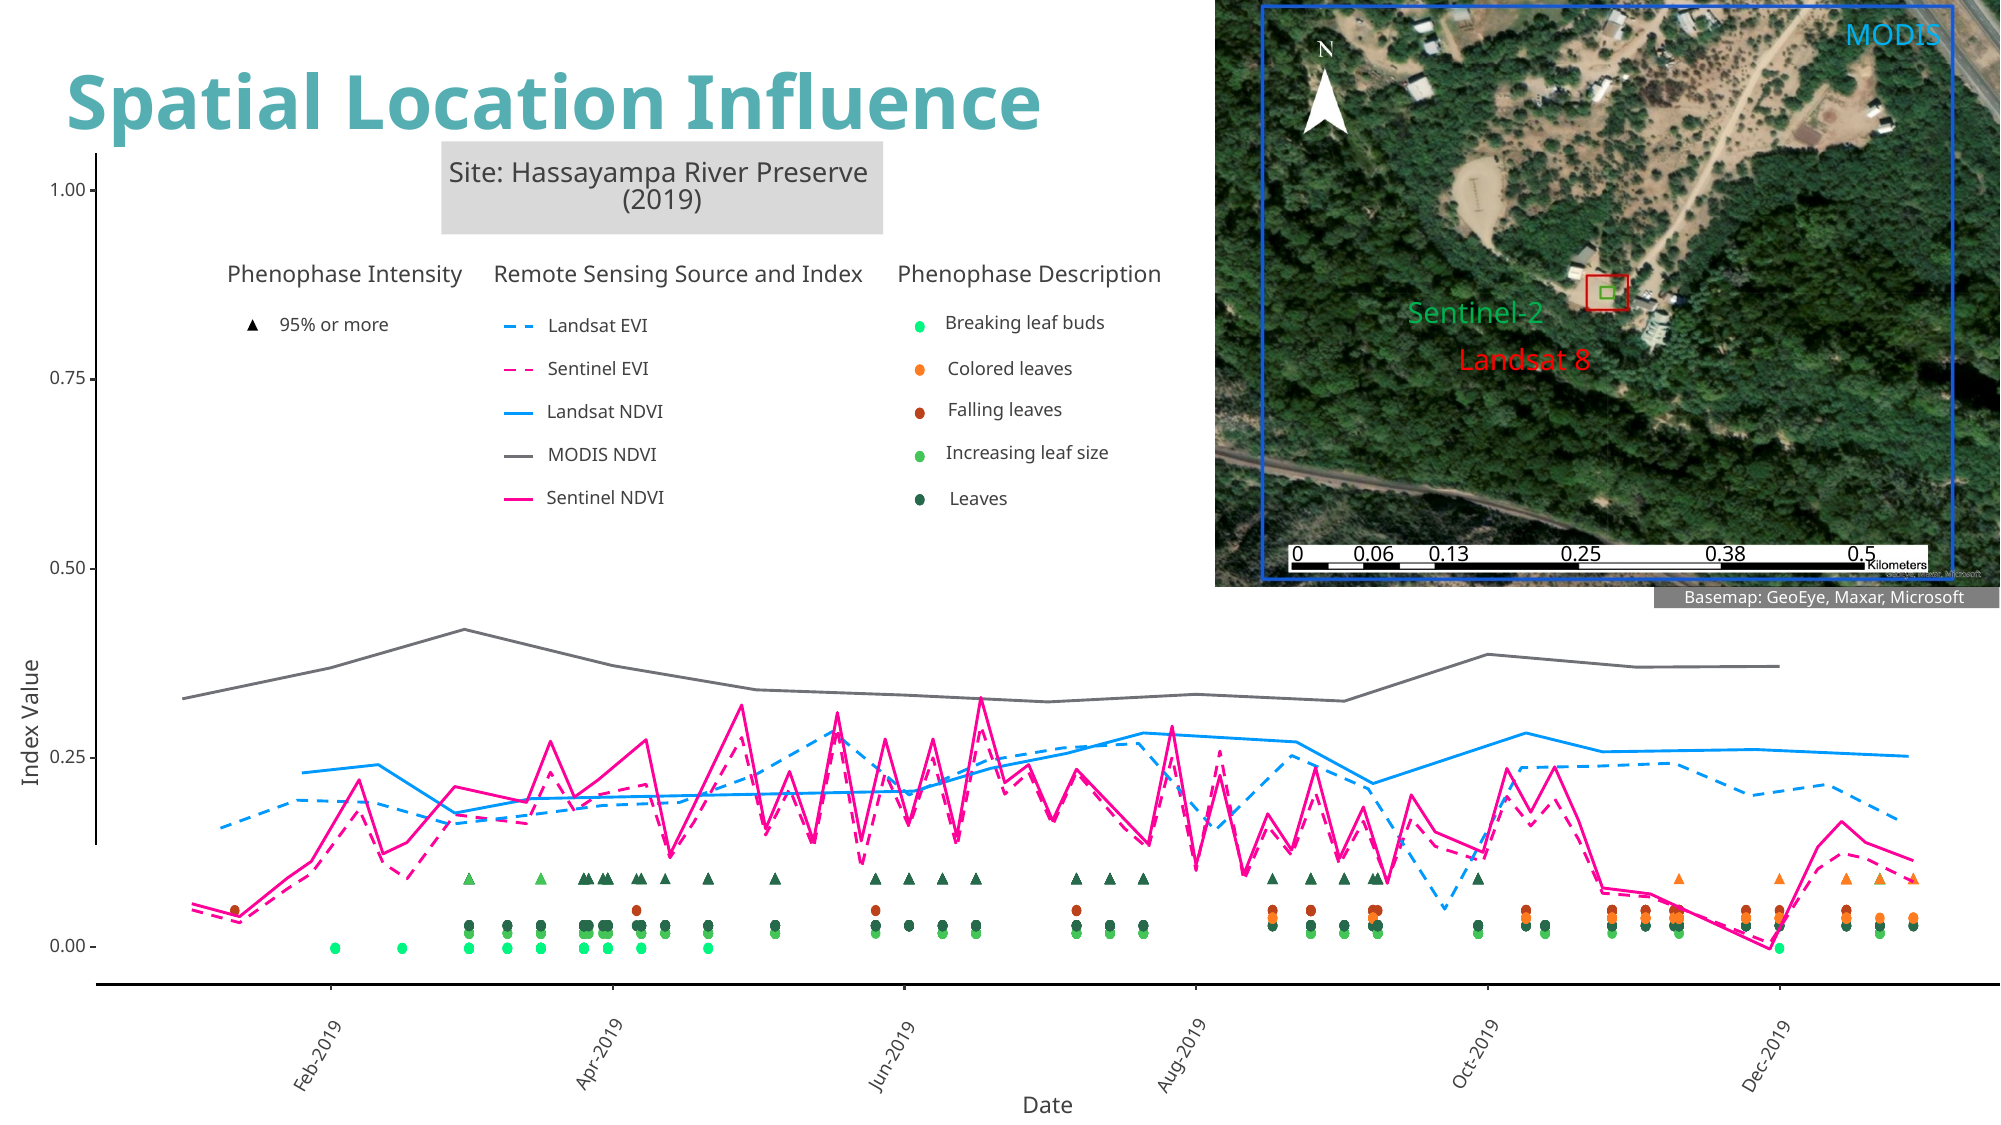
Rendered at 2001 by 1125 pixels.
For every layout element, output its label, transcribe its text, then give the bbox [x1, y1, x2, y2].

text_box Remote Sensing Source and Index [500, 262, 857, 289]
text_box Increasing leaf size [949, 443, 1107, 465]
text_box 95% or more [282, 318, 387, 335]
text_box Leaves [949, 491, 1009, 508]
text_box Dec-2019 [1737, 1012, 1798, 1102]
text_box Index Value [22, 670, 40, 776]
text_box [223, 252, 467, 363]
text_box [247, 319, 259, 331]
text_box Aug-2019 [1151, 1010, 1214, 1102]
text_box Jun-2019 [864, 1012, 922, 1099]
text_box Basemap: GeoEye, Maxar, Microsoft [1654, 587, 2000, 609]
text_box Spatial Location Influence [52, 46, 1215, 152]
text_box [915, 451, 924, 462]
text_box Date [1023, 1096, 1073, 1117]
text_box Apr-2019 [570, 1010, 631, 1098]
text_box Breaking leaf buds [949, 313, 1102, 335]
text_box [182, 629, 1914, 950]
picture [1215, 0, 2000, 587]
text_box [230, 872, 1919, 954]
text_box [915, 408, 924, 419]
text_box Oct-2019 [1448, 1012, 1506, 1098]
text_box Landsat NDVI [548, 405, 663, 422]
text_box Feb-2019 [289, 1012, 348, 1102]
text_box Phenophase Intensity [234, 263, 455, 289]
text_box Sentinel EVI [548, 361, 650, 378]
text_box [915, 365, 924, 375]
text_box Falling leaves [949, 400, 1062, 422]
text_box MODIS NDVI [548, 448, 658, 465]
text_box 1.00 [49, 182, 86, 199]
text_box [915, 321, 924, 332]
text_box Colored leaves [949, 361, 1072, 378]
text_box [915, 494, 924, 505]
text_box 0.75 [49, 371, 86, 388]
text_box 0.25 [49, 749, 86, 766]
text_box 0.50 [49, 560, 86, 577]
text_box Sentinel NDVI [548, 491, 664, 508]
text_box Phenophase Description [901, 263, 1158, 289]
text_box 0.00 [49, 938, 86, 955]
text_box Landsat EVI [548, 318, 648, 335]
text_box Site: Hassayampa River Preserve (2019) [441, 152, 884, 235]
